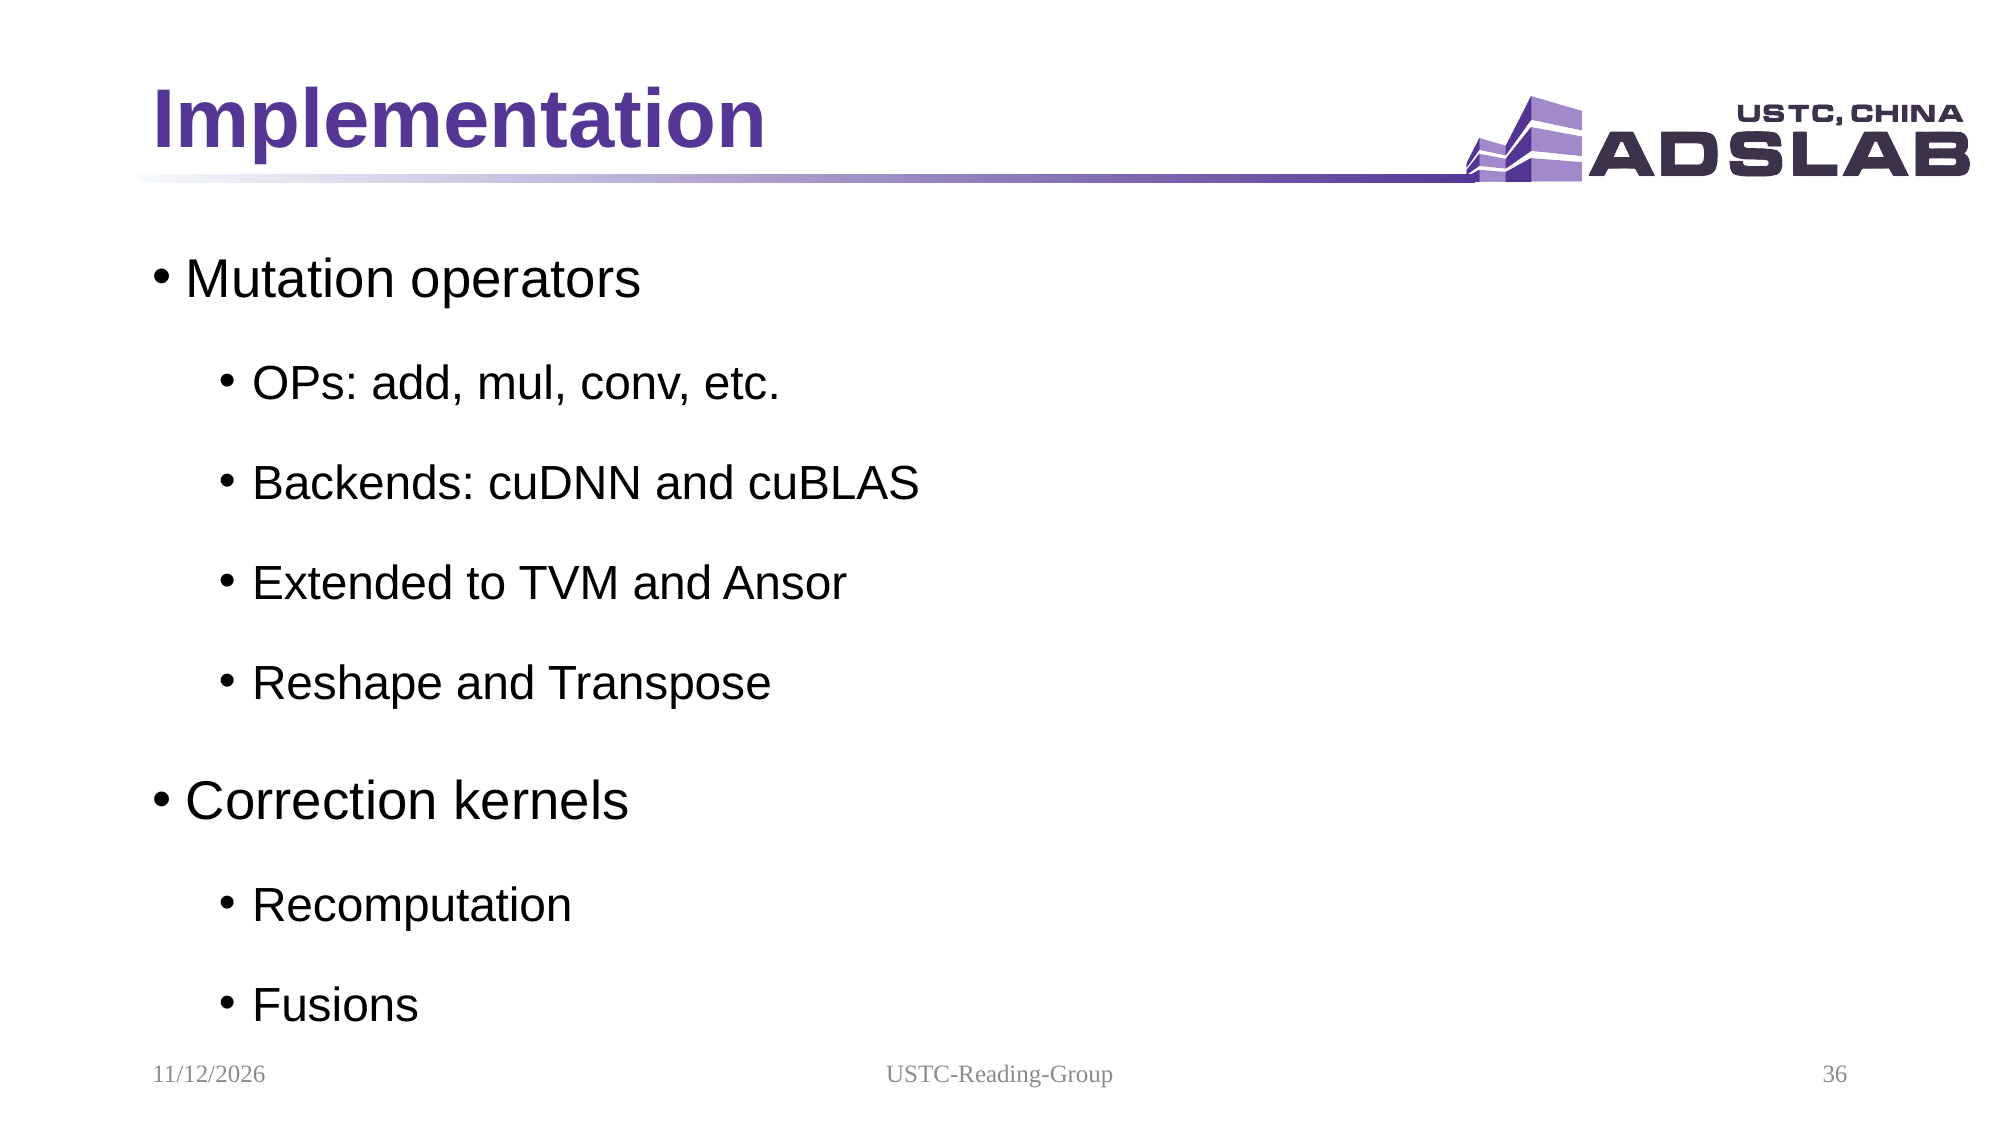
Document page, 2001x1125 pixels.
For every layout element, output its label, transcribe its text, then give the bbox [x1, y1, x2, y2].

footer USTC-Reading-Group [662, 1042, 1338, 1103]
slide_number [137, 1042, 588, 1103]
slide_number 36 [1412, 1042, 1863, 1103]
picture [1470, 93, 1976, 183]
title Implementation [137, 63, 1863, 177]
list Mutation operators OPs: add, mul, conv, etc. Backends: cuDNN and cuBLAS Extended to TVM and Ansor Reshape and Transpose Correction kernels Recomputation Fusions [137, 196, 1624, 1043]
